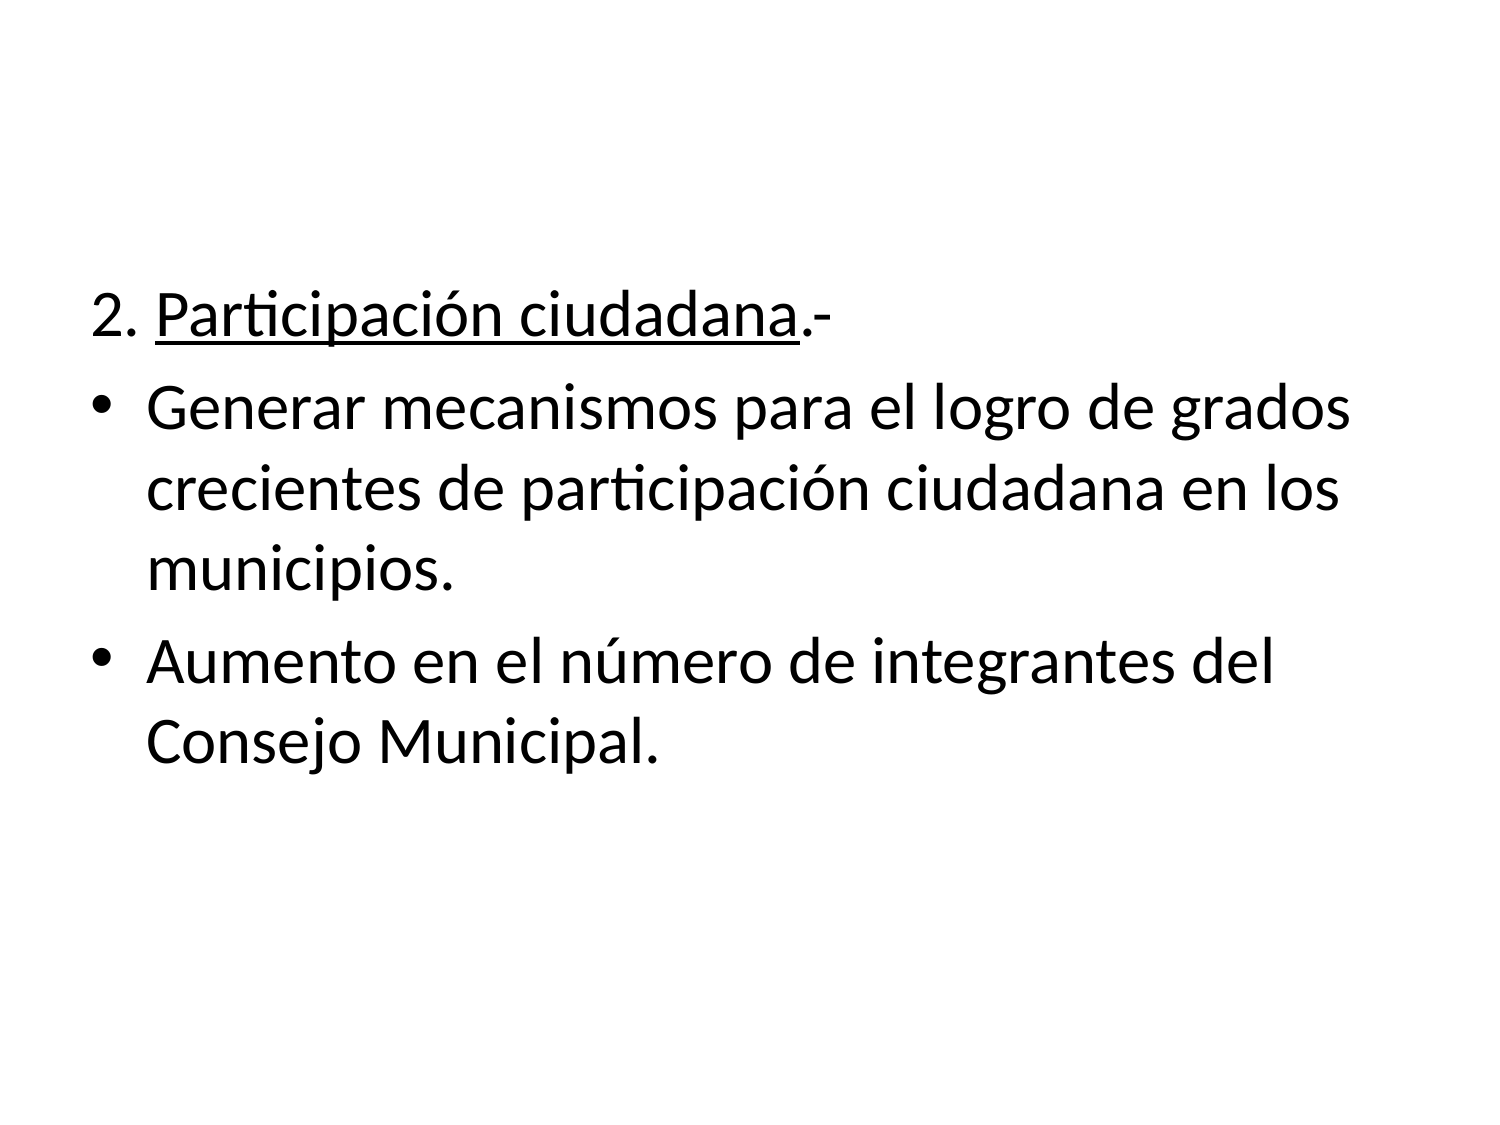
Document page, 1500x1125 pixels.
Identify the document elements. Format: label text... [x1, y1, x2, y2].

list 2. Participación ciudadana.- Generar mecanismos para el logro de grados crecientes de participación ciudadana en los municipios. Aumento en el número de integrantes del Consejo Municipal. [75, 262, 1425, 1005]
